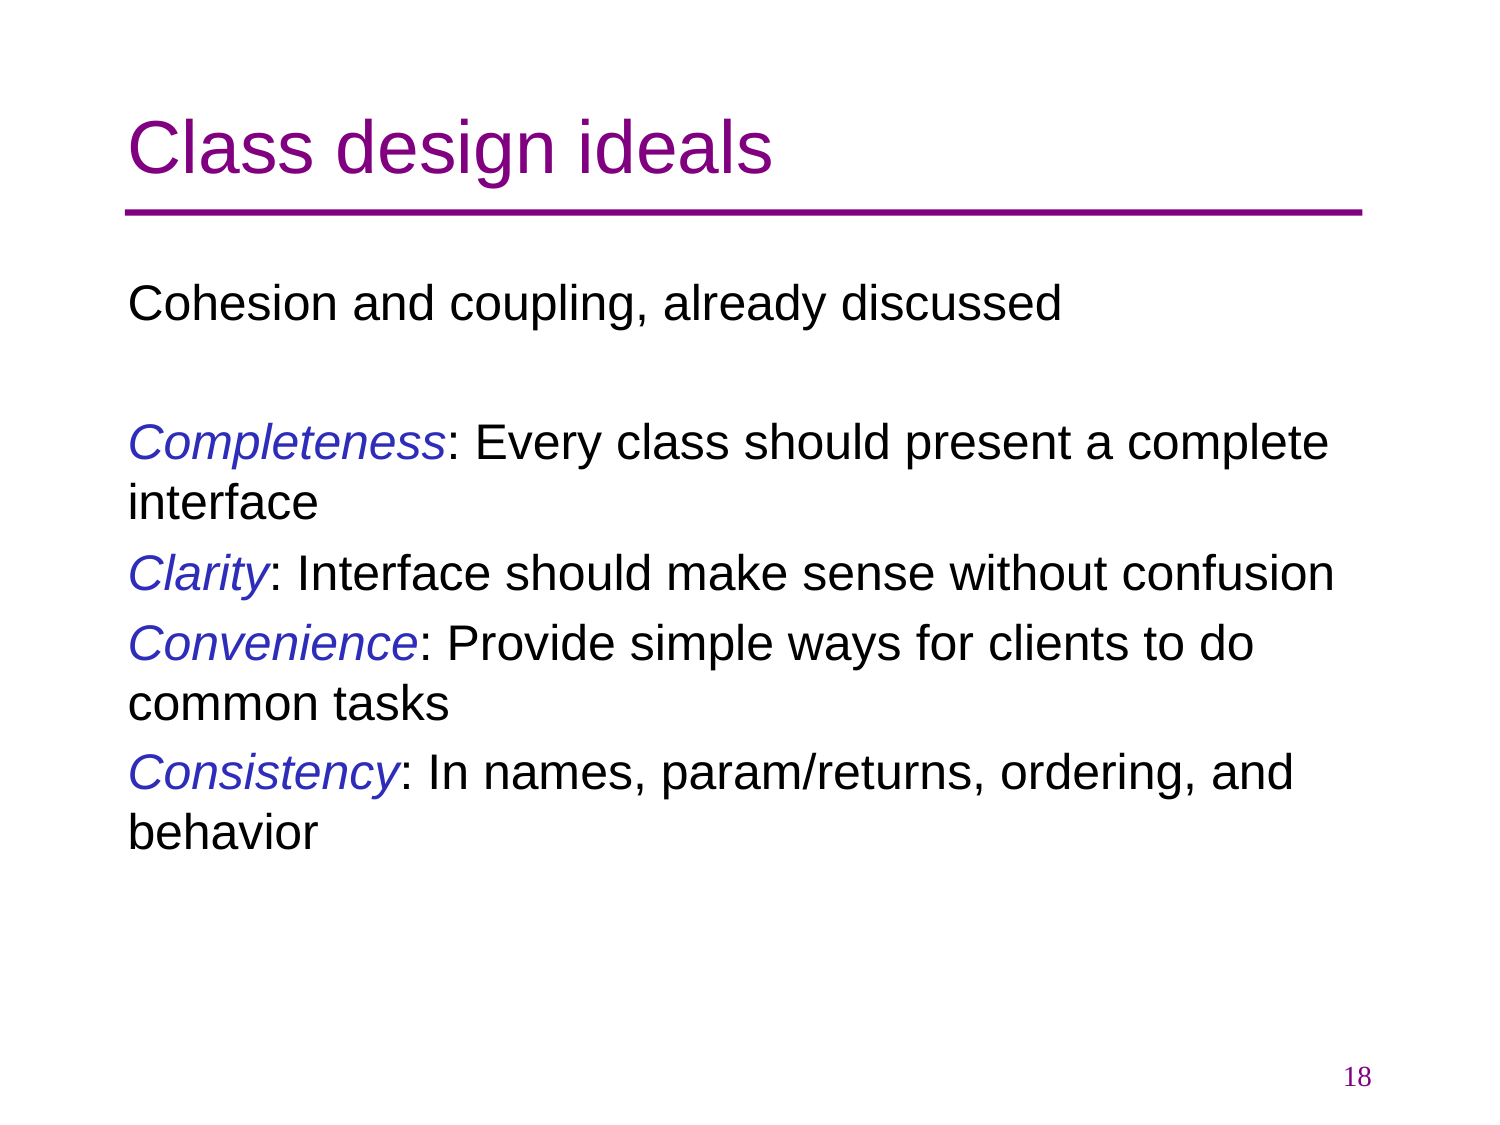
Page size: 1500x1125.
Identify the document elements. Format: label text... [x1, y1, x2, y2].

slide_number 18 [1074, 1049, 1388, 1125]
title Class design ideals [112, 50, 1388, 238]
list Cohesion and coupling, already discussed Completeness: Every class should present a complete interface Clarity: Interface should make sense without confusion Convenience: Provide simple ways for clients to do common tasks Consistency: In names, param/returns, ordering, and behavior [112, 262, 1388, 1000]
